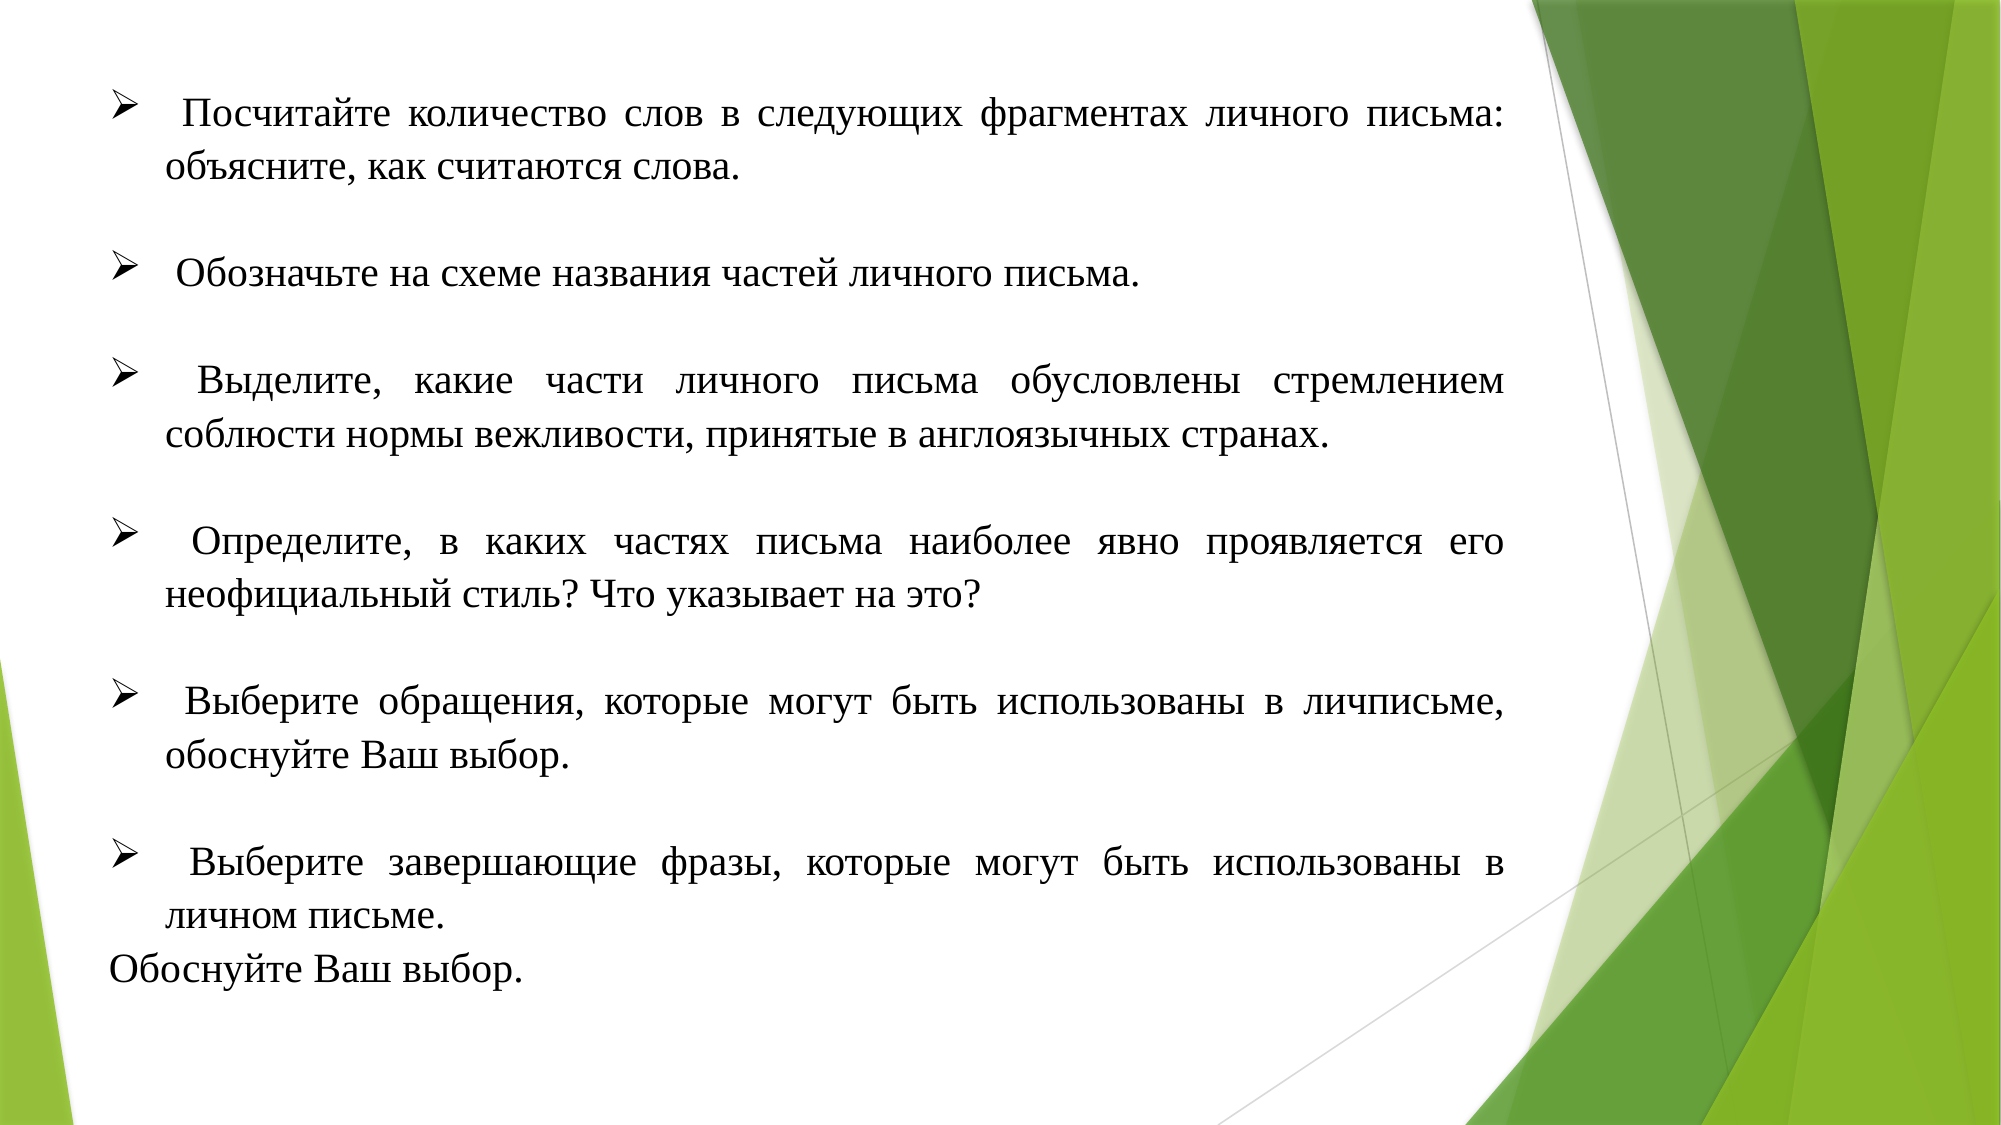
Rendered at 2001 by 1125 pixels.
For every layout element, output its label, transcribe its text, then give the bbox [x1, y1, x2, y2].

text_box Посчитайте количество слов в следующих фрагментах личного письма: объясните, как считаются слова. Обозначьте на схеме названия частей личного письма. Выделите, какие части личного письма обусловлены стремлением соблюсти нормы вежливости, принятые в англоязычных странах. Определите, в каких частях письма наиболее явно проявляется его неофициальный стиль? Что указывает на это? Выберите обращения, которые могут быть использованы в личписьме, обоснуйте Ваш выбор. Выберите завершающие фразы, которые могут быть использованы в личном письме. Обоснуйте Ваш выбор. [94, 73, 1521, 999]
